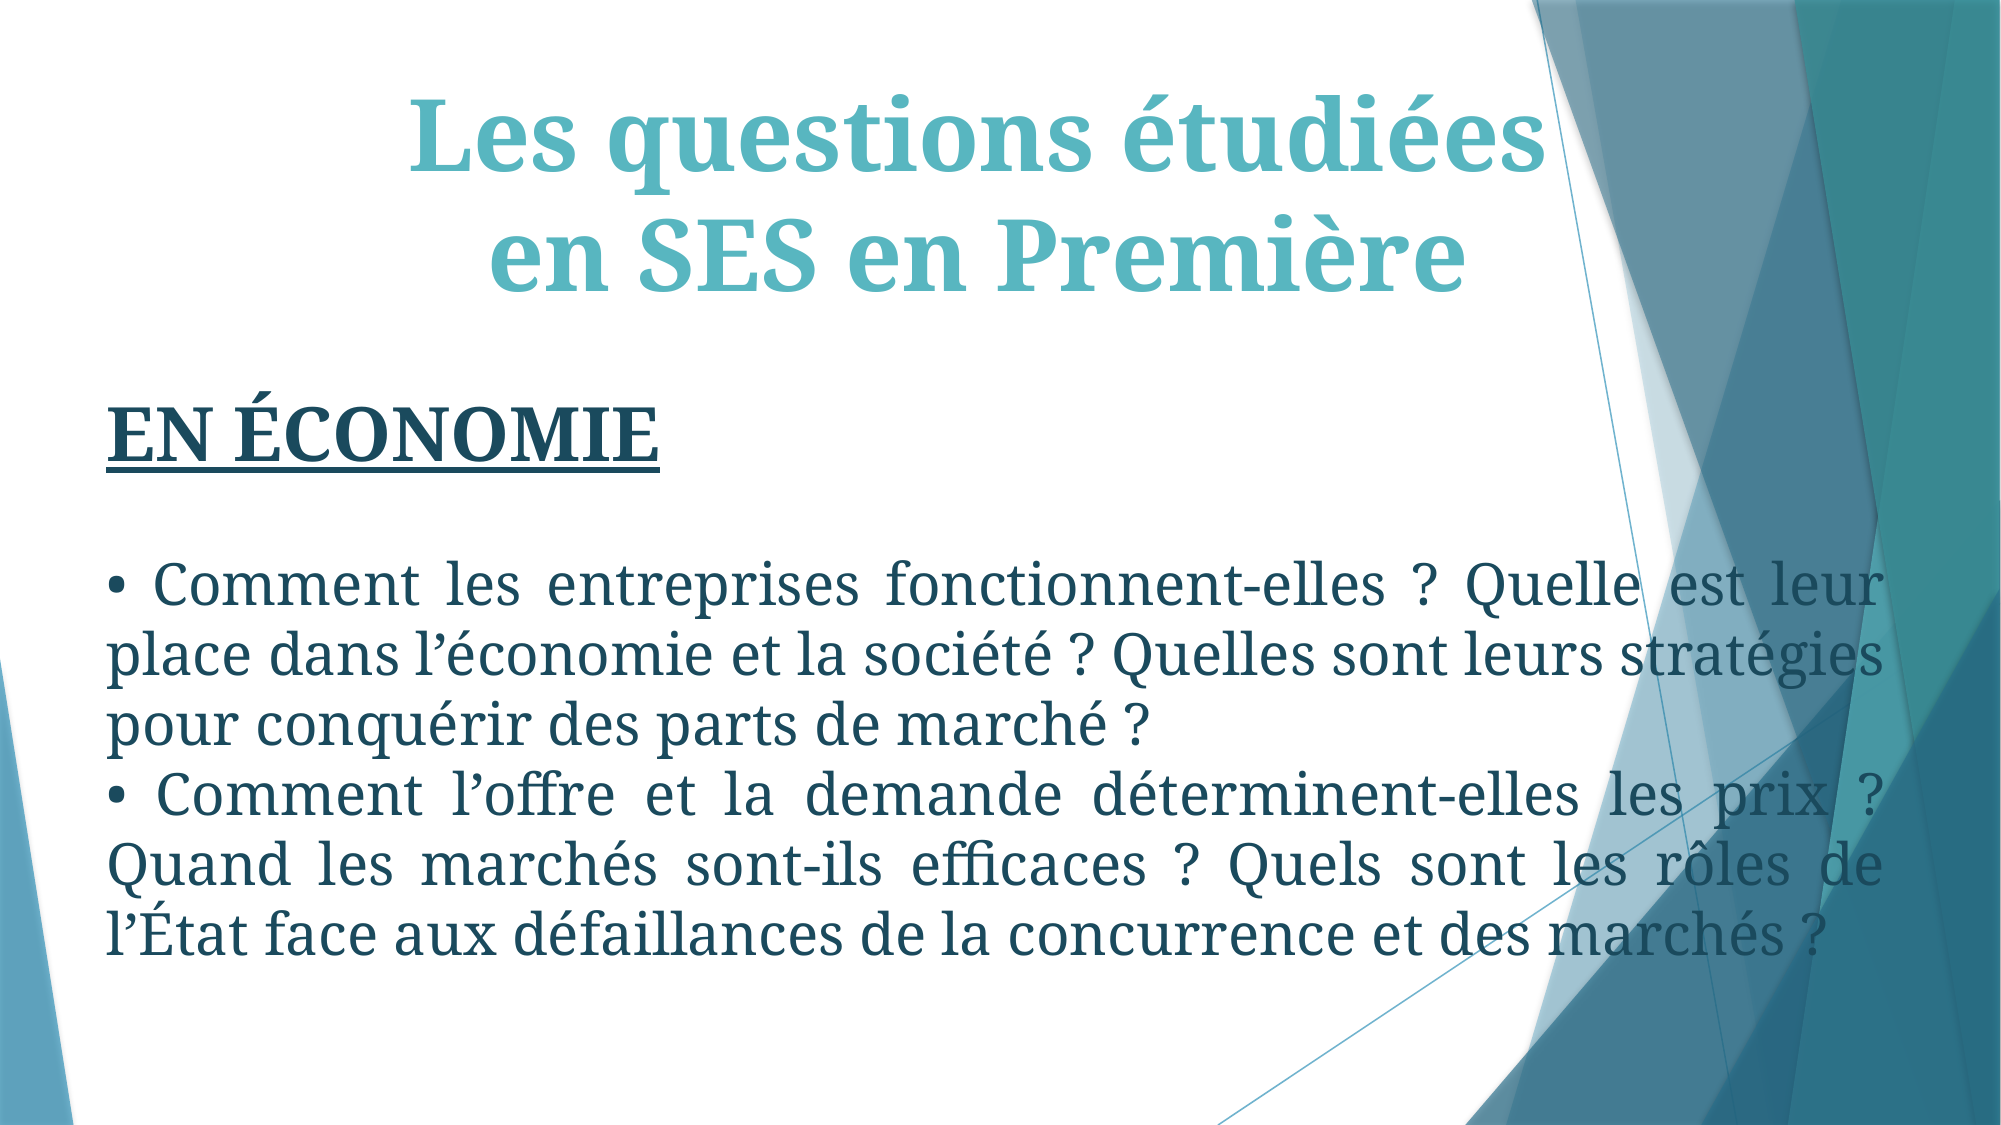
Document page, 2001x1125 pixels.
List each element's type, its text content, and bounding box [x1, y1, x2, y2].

text_box Les questions étudiées en SES en Première [97, 63, 1859, 319]
text_box EN ÉCONOMIE • Comment les entreprises fonctionnent-elles ? Quelle est leur place dans l’économie et la société ? Quelles sont leurs stratégies pour conquérir des parts de marché ? • Comment l’offre et la demande déterminent-elles les prix ? Quand les marchés sont-ils efficaces ? Quels sont les rôles de l’État face aux défaillances de la concurrence et des marchés ? [91, 379, 1901, 1045]
